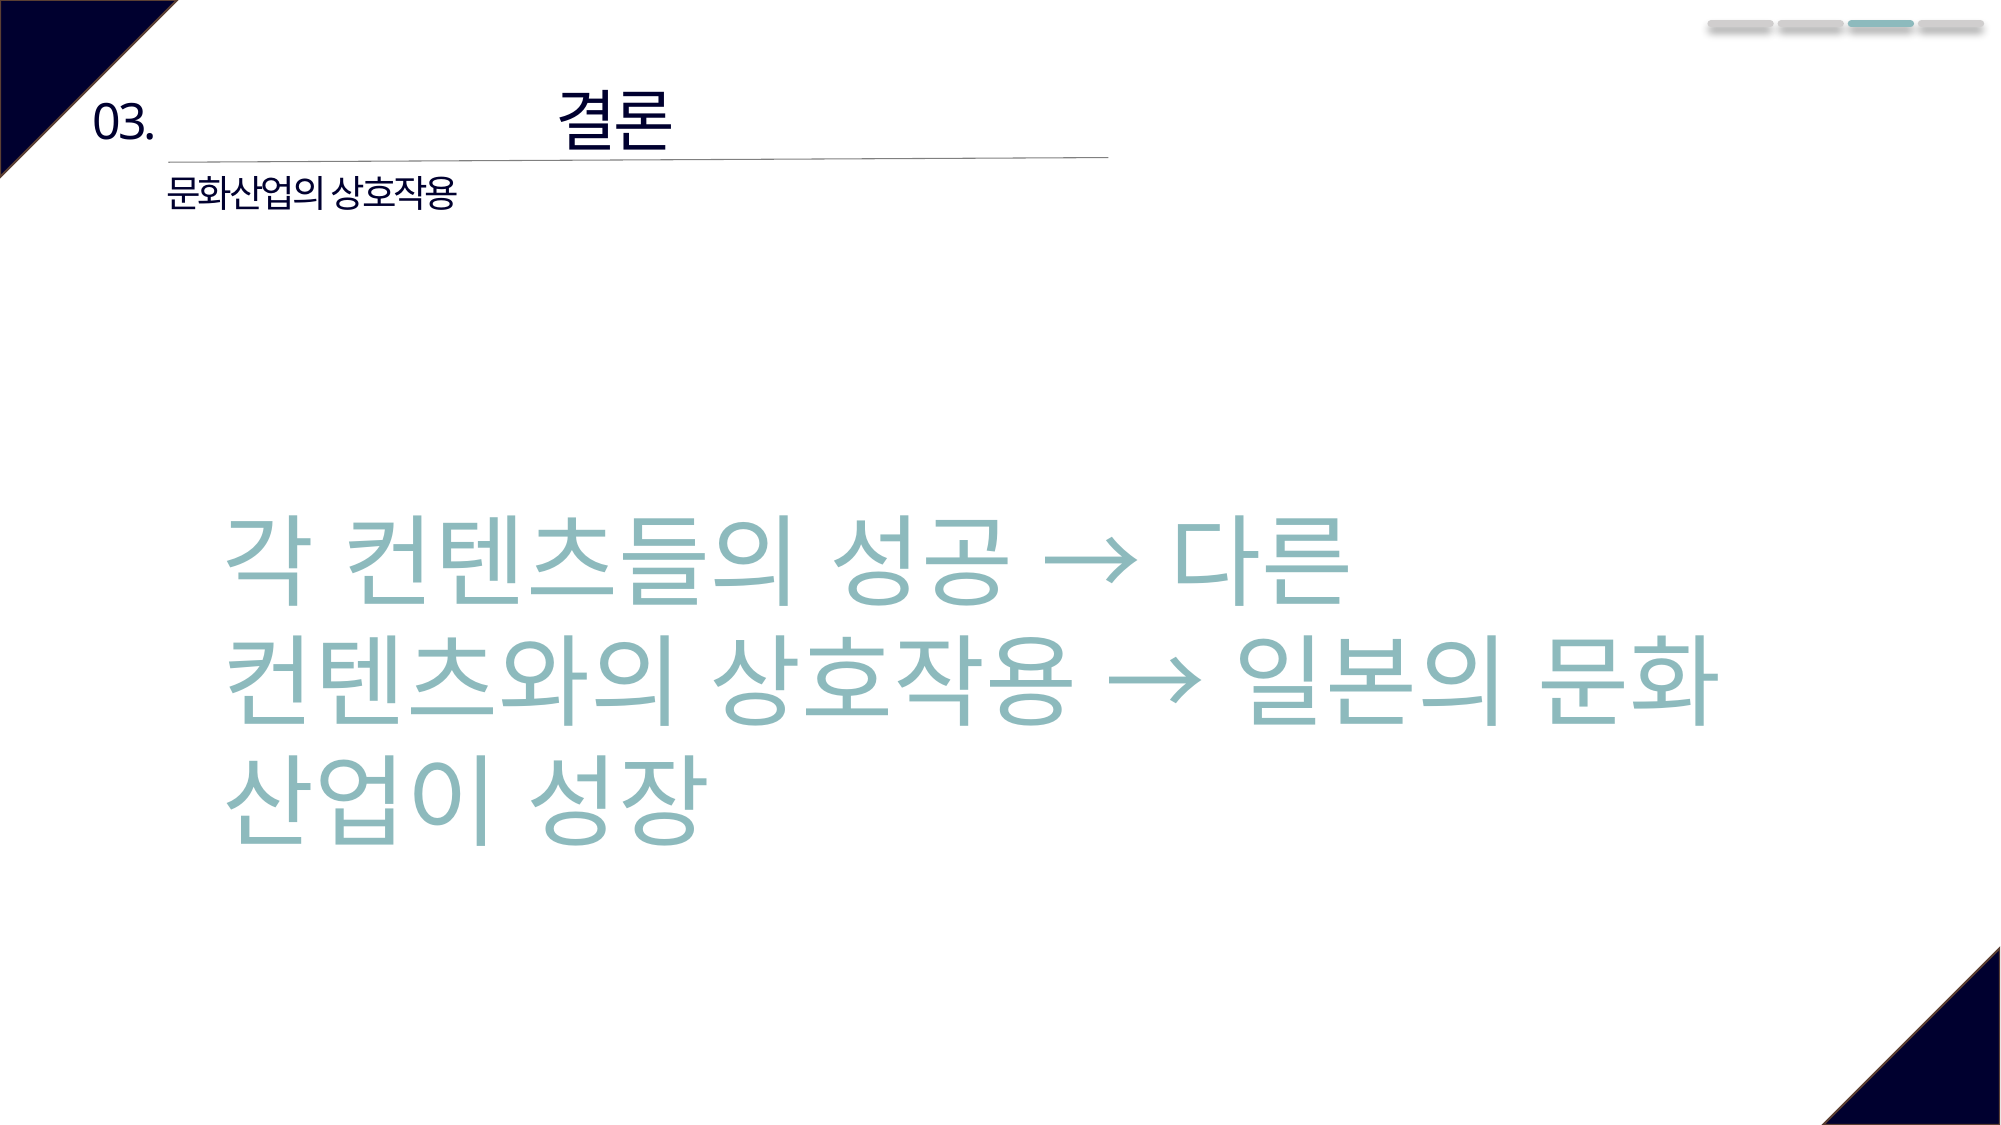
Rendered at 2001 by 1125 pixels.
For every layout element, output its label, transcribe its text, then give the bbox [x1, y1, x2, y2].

text_box 문화산업의 상호작용 [151, 162, 475, 222]
text_box 결론 [540, 71, 690, 157]
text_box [168, 157, 1109, 163]
text_box 결론 [540, 163, 690, 167]
text_box 각 컨텐츠들의 성공 → 다른 컨텐츠와의 상호작용 → 일본의 문화 산업이 성장 [207, 491, 1852, 866]
text_box 03. [78, 81, 172, 157]
